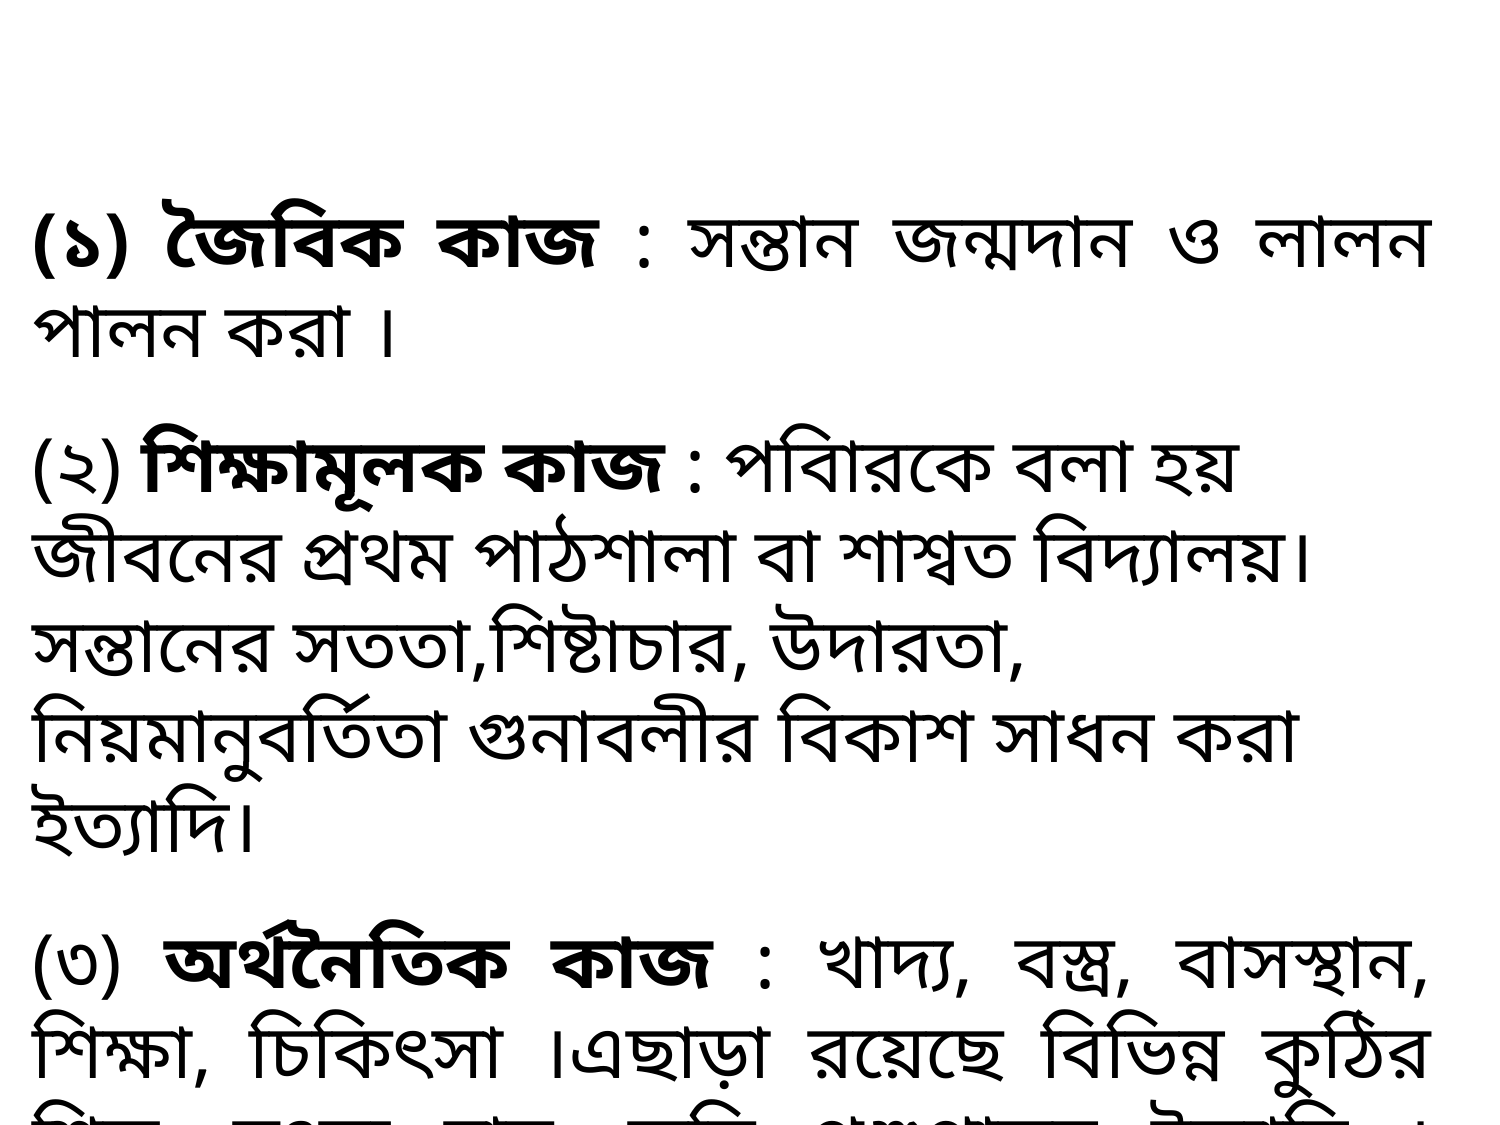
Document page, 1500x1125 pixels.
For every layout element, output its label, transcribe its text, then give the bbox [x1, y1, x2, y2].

list (১) জৈবিক কাজ : সন্তান জন্মদান ও লালন পালন করা । (২) শিক্ষামূলক কাজ : পবিারকে বলা হয় জীবনের প্রথম পাঠশালা বা শাশ্বত বিদ্যালয়।সন্তানের সততা,শিষ্টাচার, উদারতা, নিয়মানুবর্তিতা গুনাবলীর বিকাশ সাধন করা ইত্যাদি। (৩) অর্থনৈতিক কাজ : খাদ্য, বস্ত্র, বাসস্থান, শিক্ষা, চিকিৎসা ।এছাড়া রয়েছে বিভিন্ন কুঠির শিল্প, মৎস্য চাষ, কৃষি পশুপালন ইত্যাদি ।সর্বোপরি পরিবার সকল অর্থনৈতিক চাহিদা পূরণ করবে । [17, 184, 1447, 1106]
